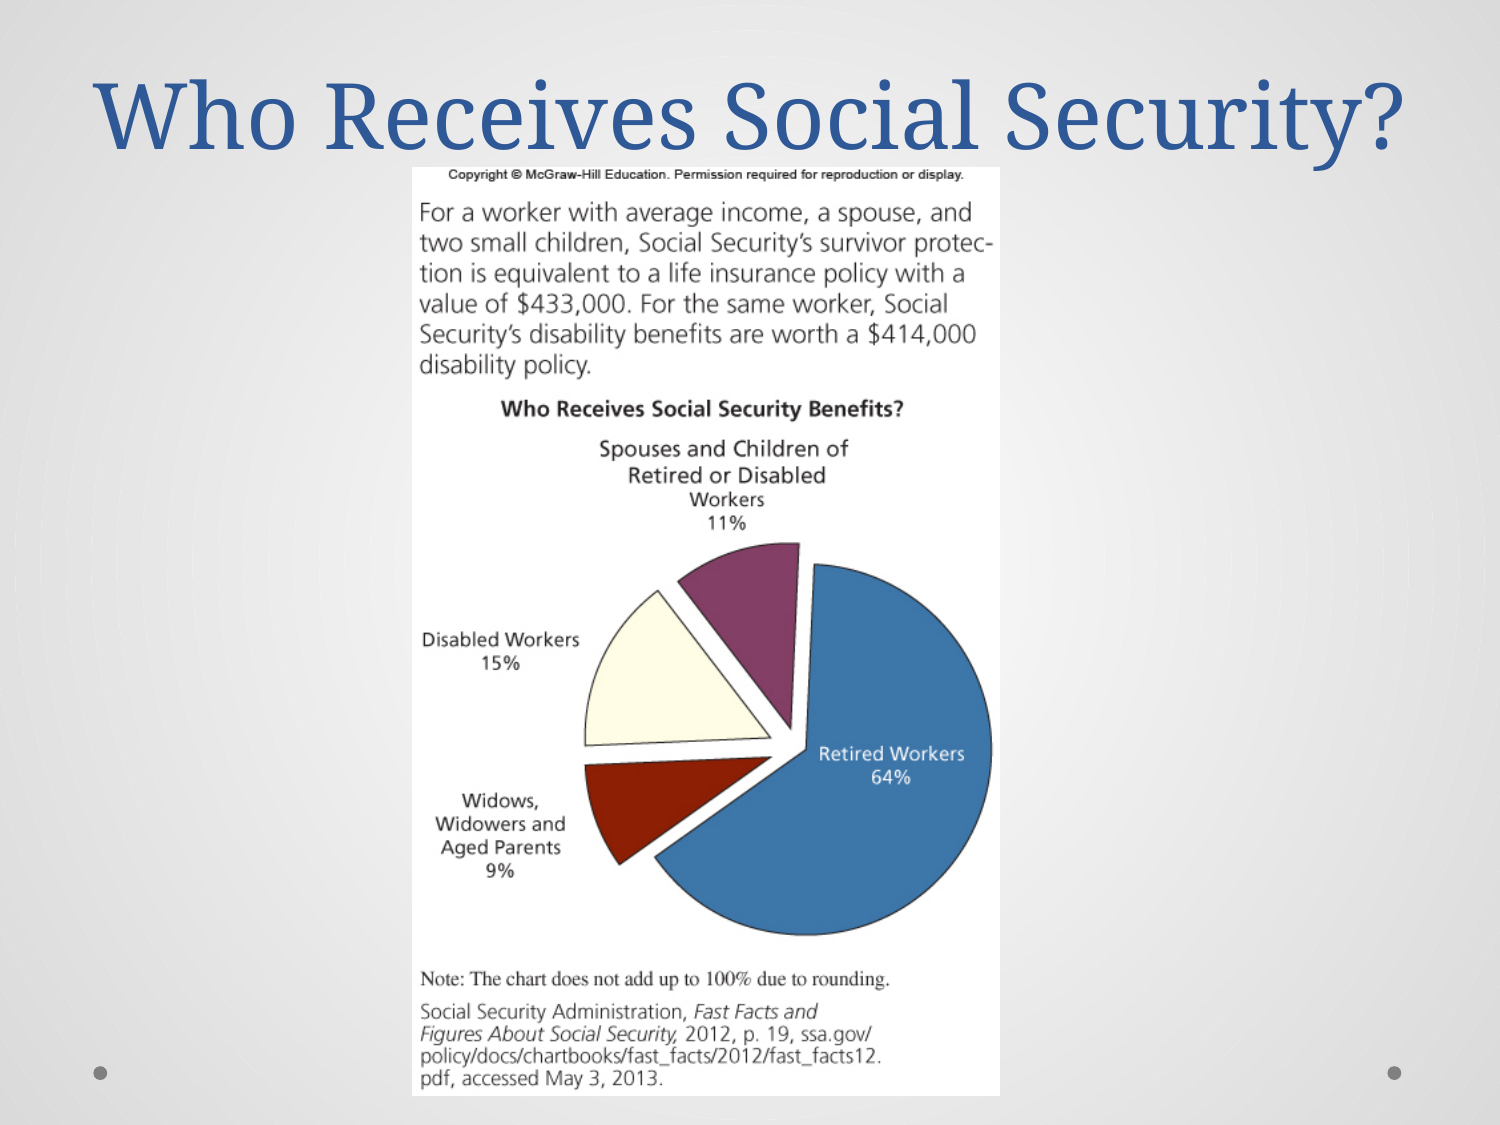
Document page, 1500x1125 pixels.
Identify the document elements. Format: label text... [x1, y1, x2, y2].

title Who Receives Social Security? [75, 45, 1425, 175]
picture [412, 167, 1001, 1096]
